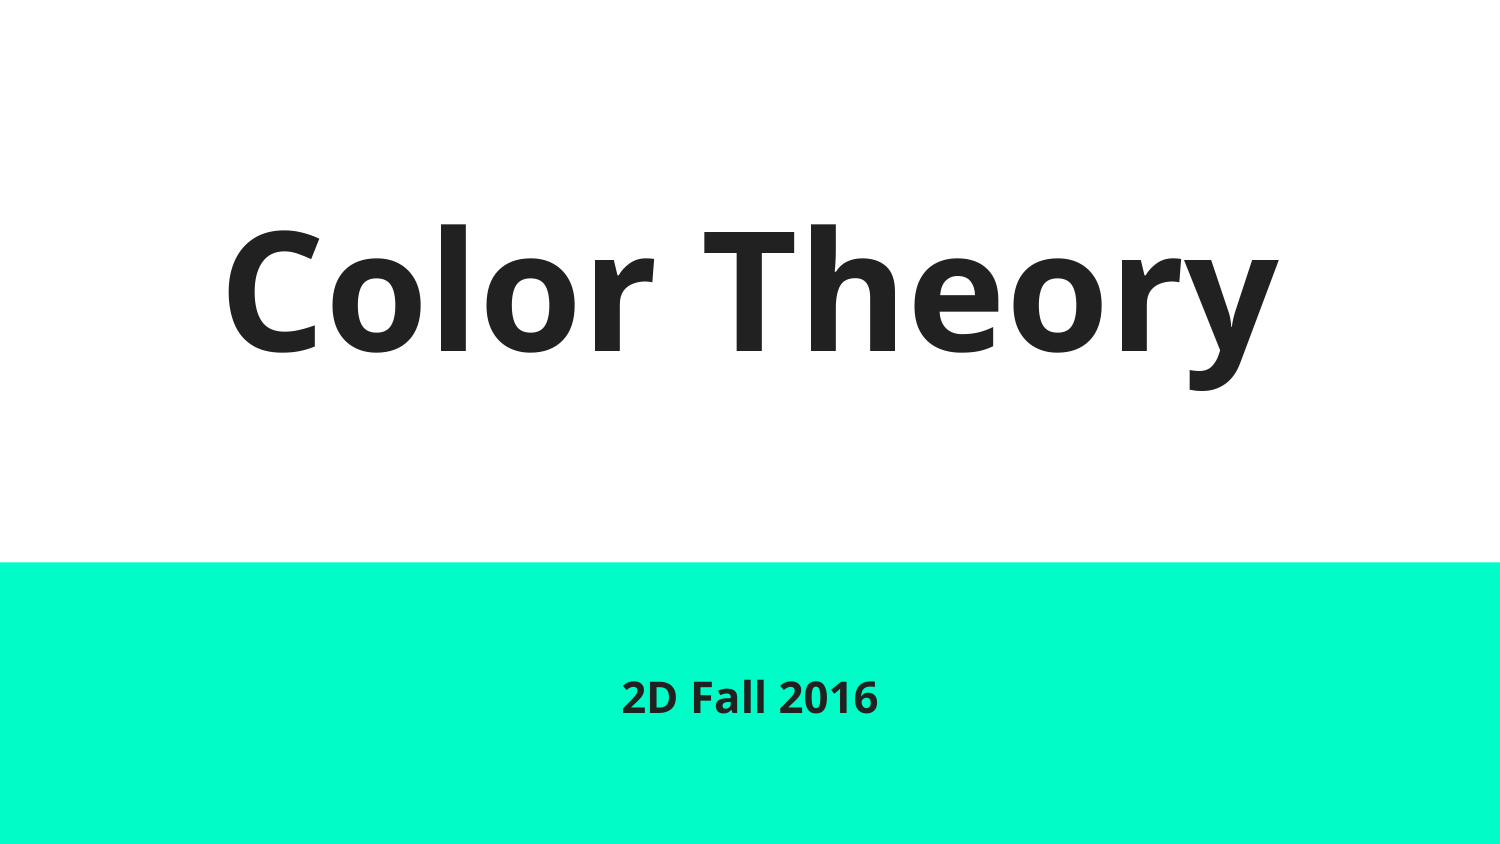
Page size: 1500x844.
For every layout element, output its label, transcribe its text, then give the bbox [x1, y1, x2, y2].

subtitle 2D Fall 2016 [51, 638, 1449, 755]
title Color Theory [51, 64, 1449, 506]
